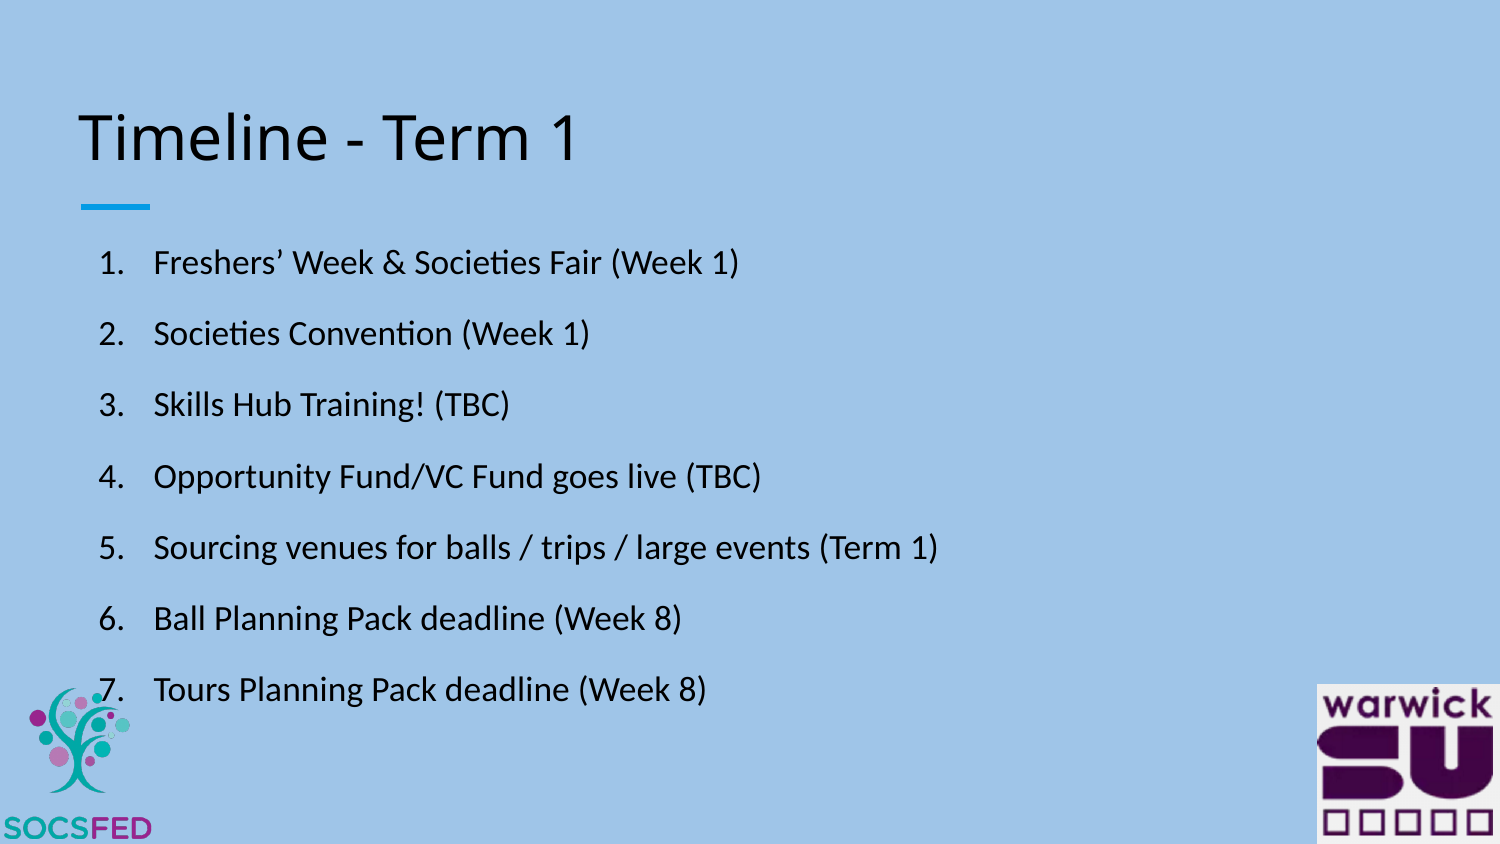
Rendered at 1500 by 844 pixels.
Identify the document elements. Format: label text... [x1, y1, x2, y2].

title Timeline - Term 1 [63, 75, 1437, 188]
picture [1317, 684, 1500, 844]
picture [0, 684, 156, 844]
text_box Freshers’ Week & Societies Fair (Week 1) Societies Convention (Week 1) Skills Hub Training! (TBC) Opportunity Fund/VC Fund goes live (TBC) Sourcing venues for balls / trips / large events (Term 1) Ball Planning Pack deadline (Week 8) Tours Planning Pack deadline (Week 8) [63, 226, 1389, 700]
